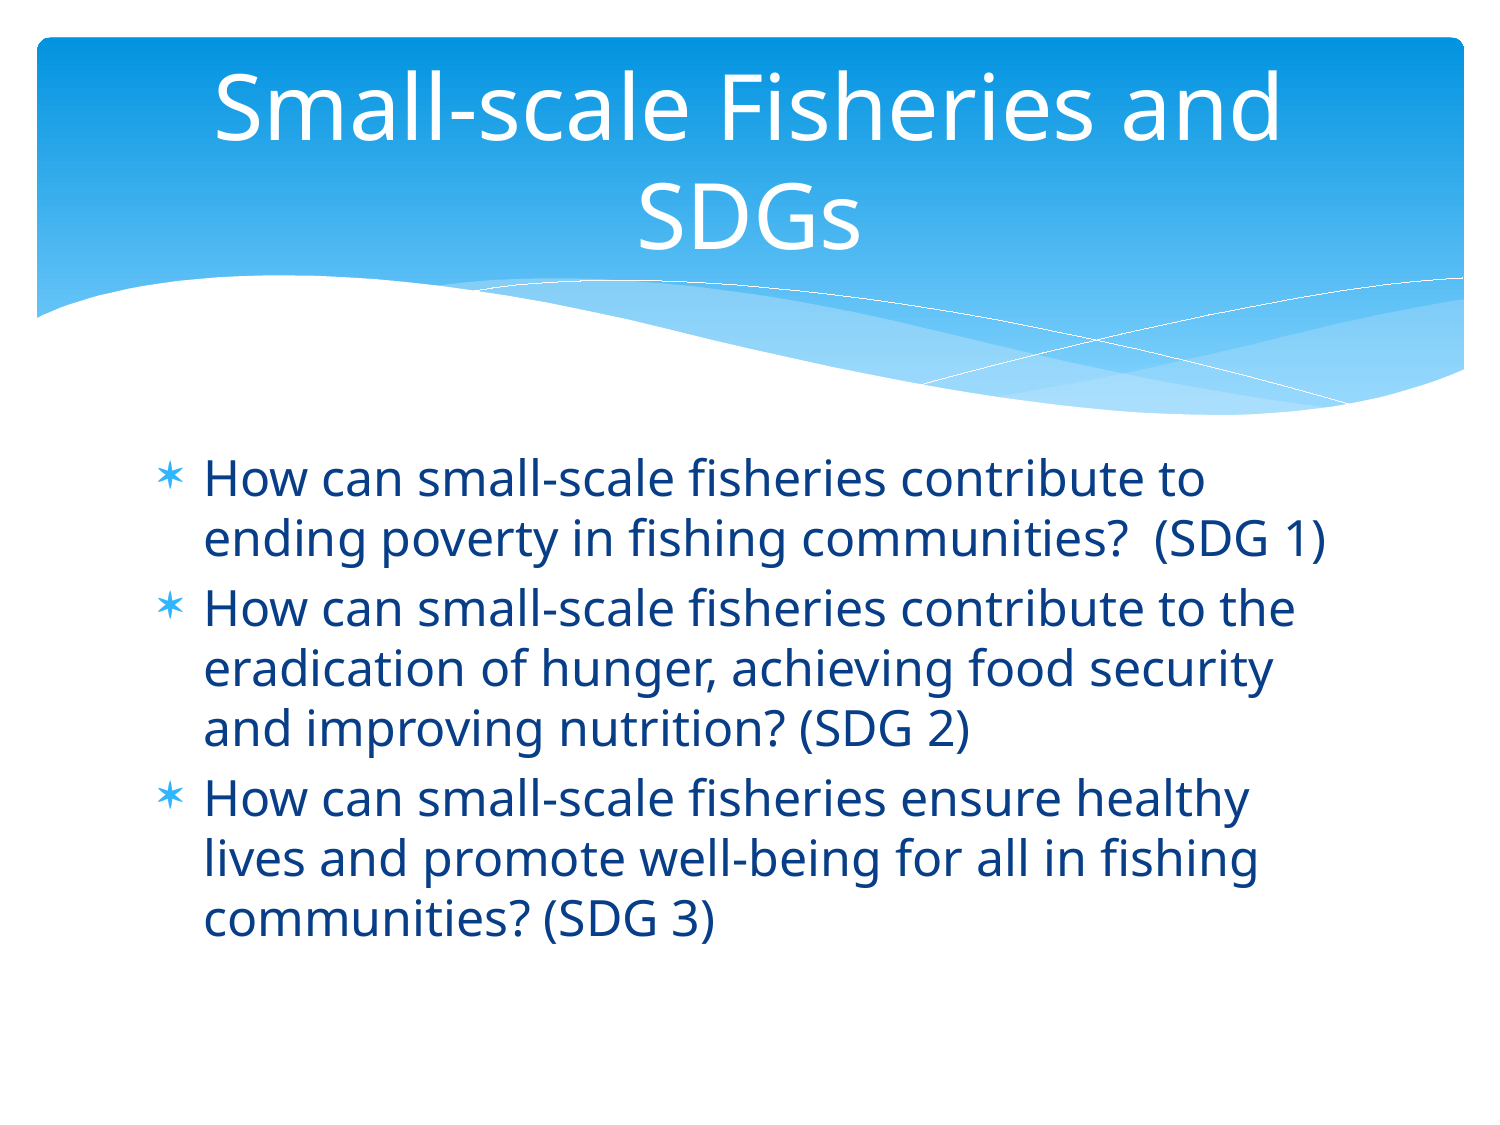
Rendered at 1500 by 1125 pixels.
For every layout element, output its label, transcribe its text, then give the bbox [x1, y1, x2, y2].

list How can small-scale fisheries contribute to ending poverty in fishing communities? (SDG 1) How can small-scale fisheries contribute to the eradication of hunger, achieving food security and improving nutrition? (SDG 2) How can small-scale fisheries ensure healthy lives and promote well-being for all in fishing communities? (SDG 3) [143, 438, 1359, 1005]
title Small-scale Fisheries and SDGs [75, 55, 1425, 261]
